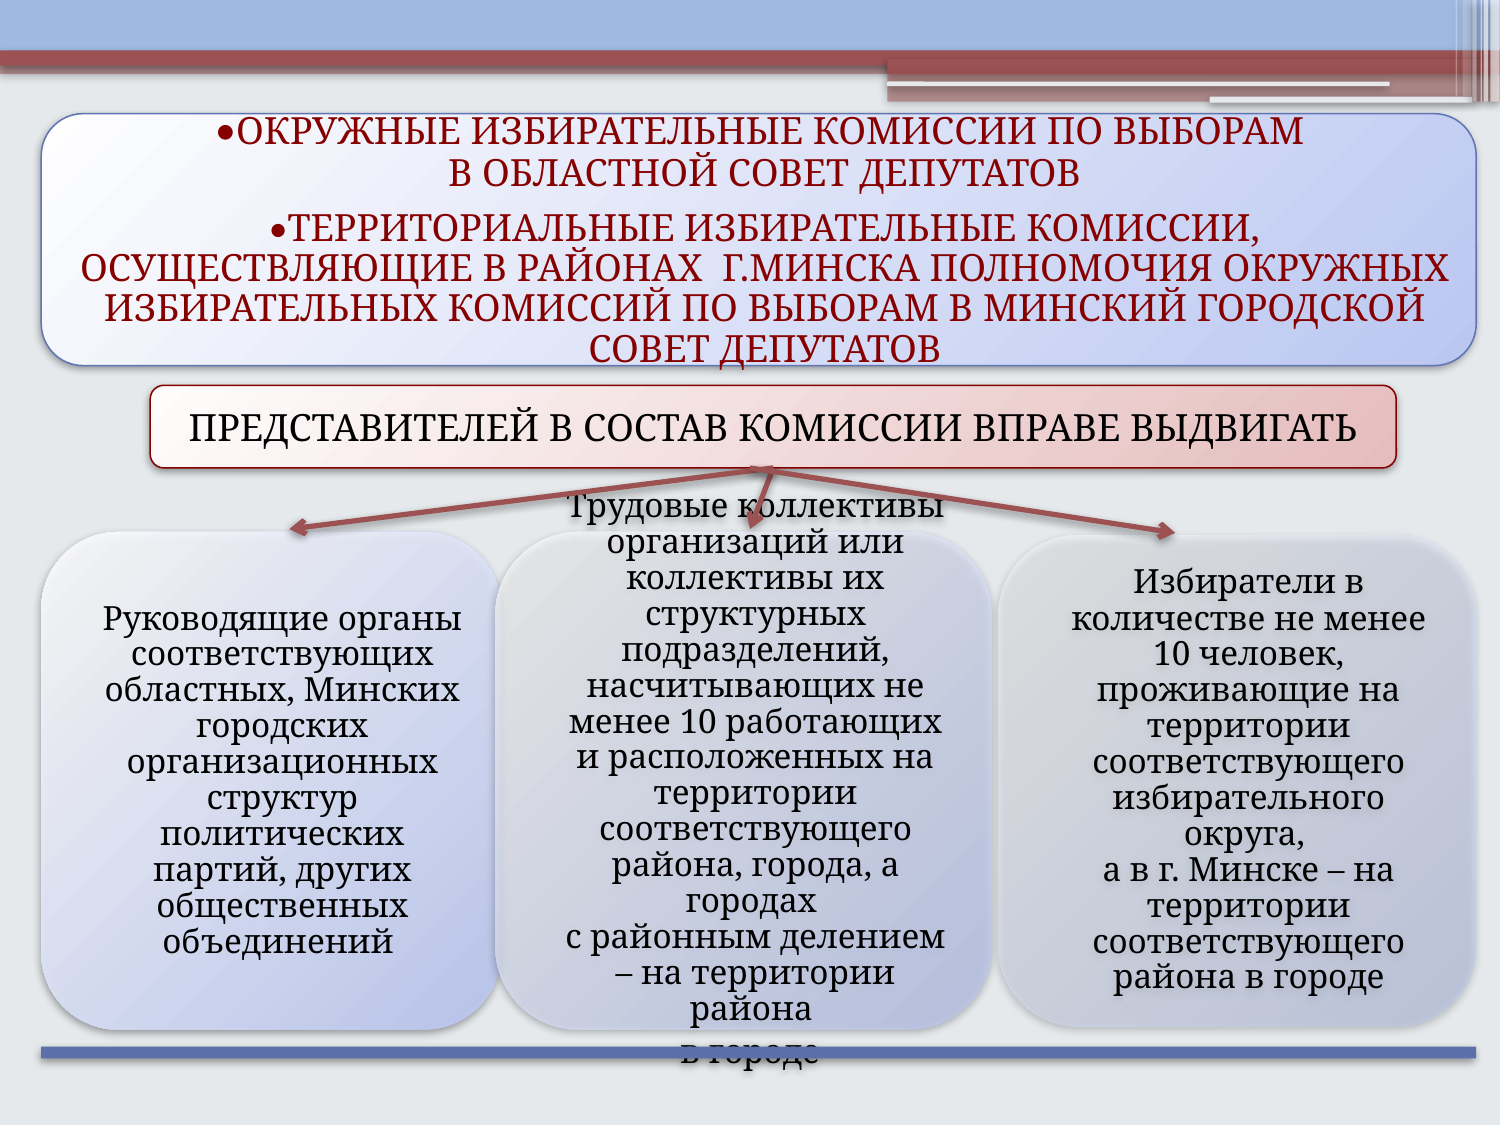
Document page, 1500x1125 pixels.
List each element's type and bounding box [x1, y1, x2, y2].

text_box [289, 467, 744, 530]
text_box [40, 113, 1477, 1059]
text_box [749, 467, 1176, 534]
